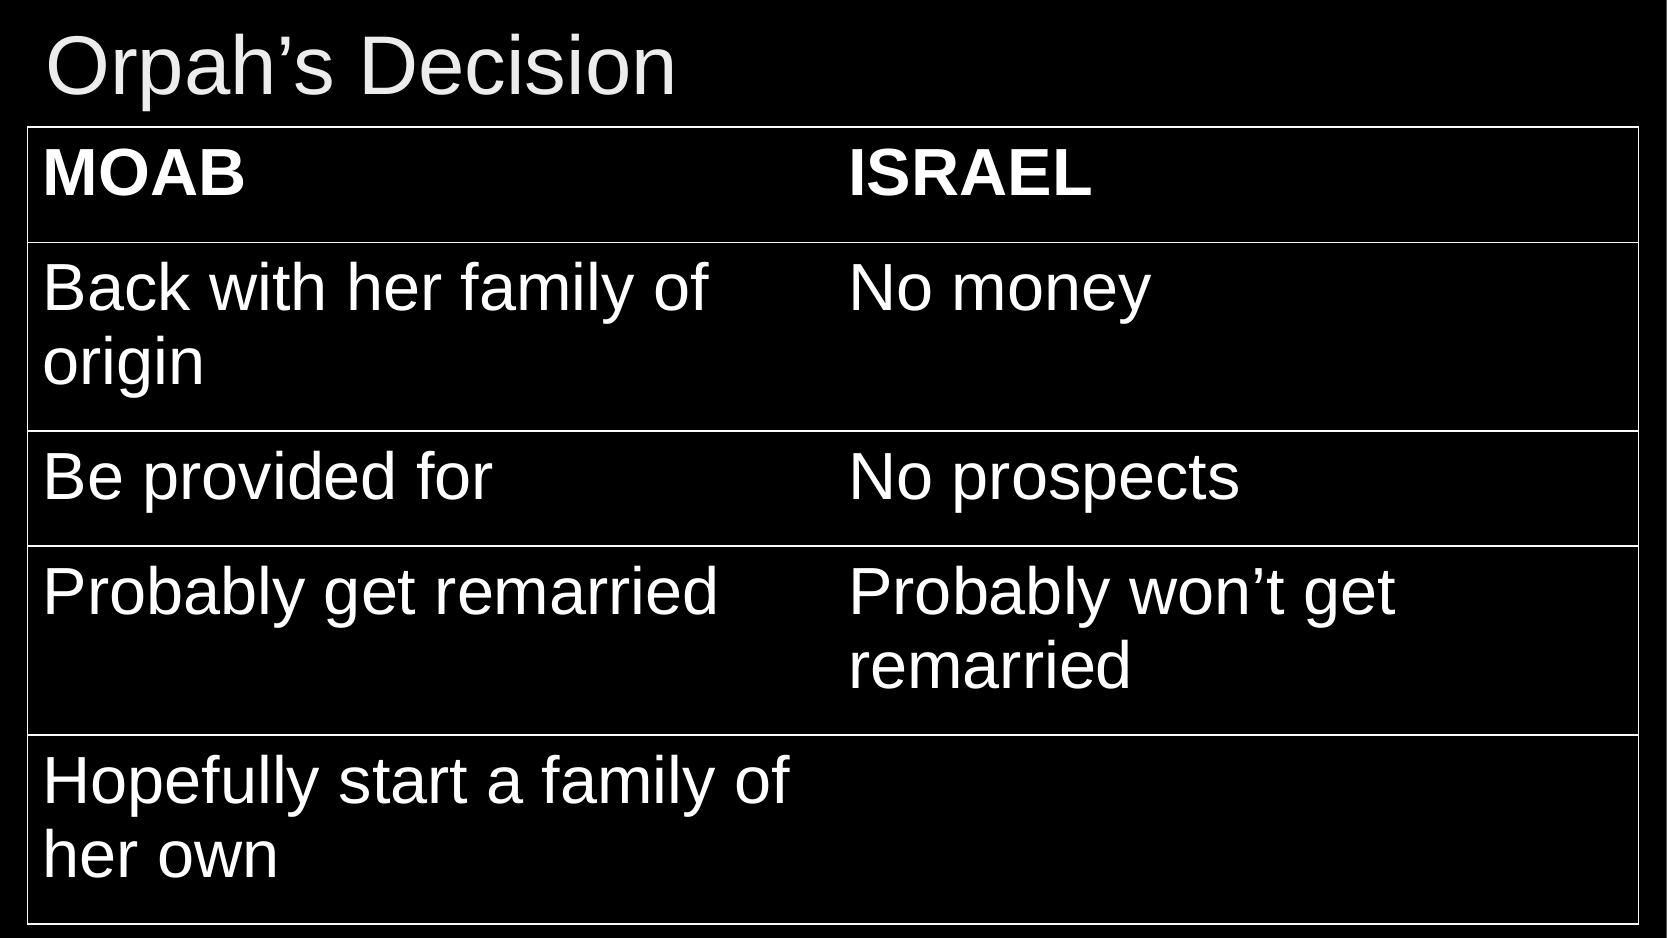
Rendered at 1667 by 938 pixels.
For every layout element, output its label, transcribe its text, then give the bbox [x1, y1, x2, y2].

table_header ISRAEL [833, 128, 1638, 242]
table_cell No money [833, 243, 1638, 430]
table_cell No prospects [833, 432, 1638, 545]
table_cell Probably won’t get remarried [833, 547, 1638, 734]
text_box Orpah’s Decision [30, 3, 806, 119]
table_cell Hopefully start a family of her own [28, 736, 833, 923]
table_cell Back with her family of origin [28, 243, 833, 430]
table_cell [833, 736, 1638, 923]
table_cell Probably get remarried [28, 547, 833, 734]
list [27, 18, 1640, 813]
table_cell Be provided for [28, 432, 833, 545]
table_header MOAB [28, 128, 833, 242]
